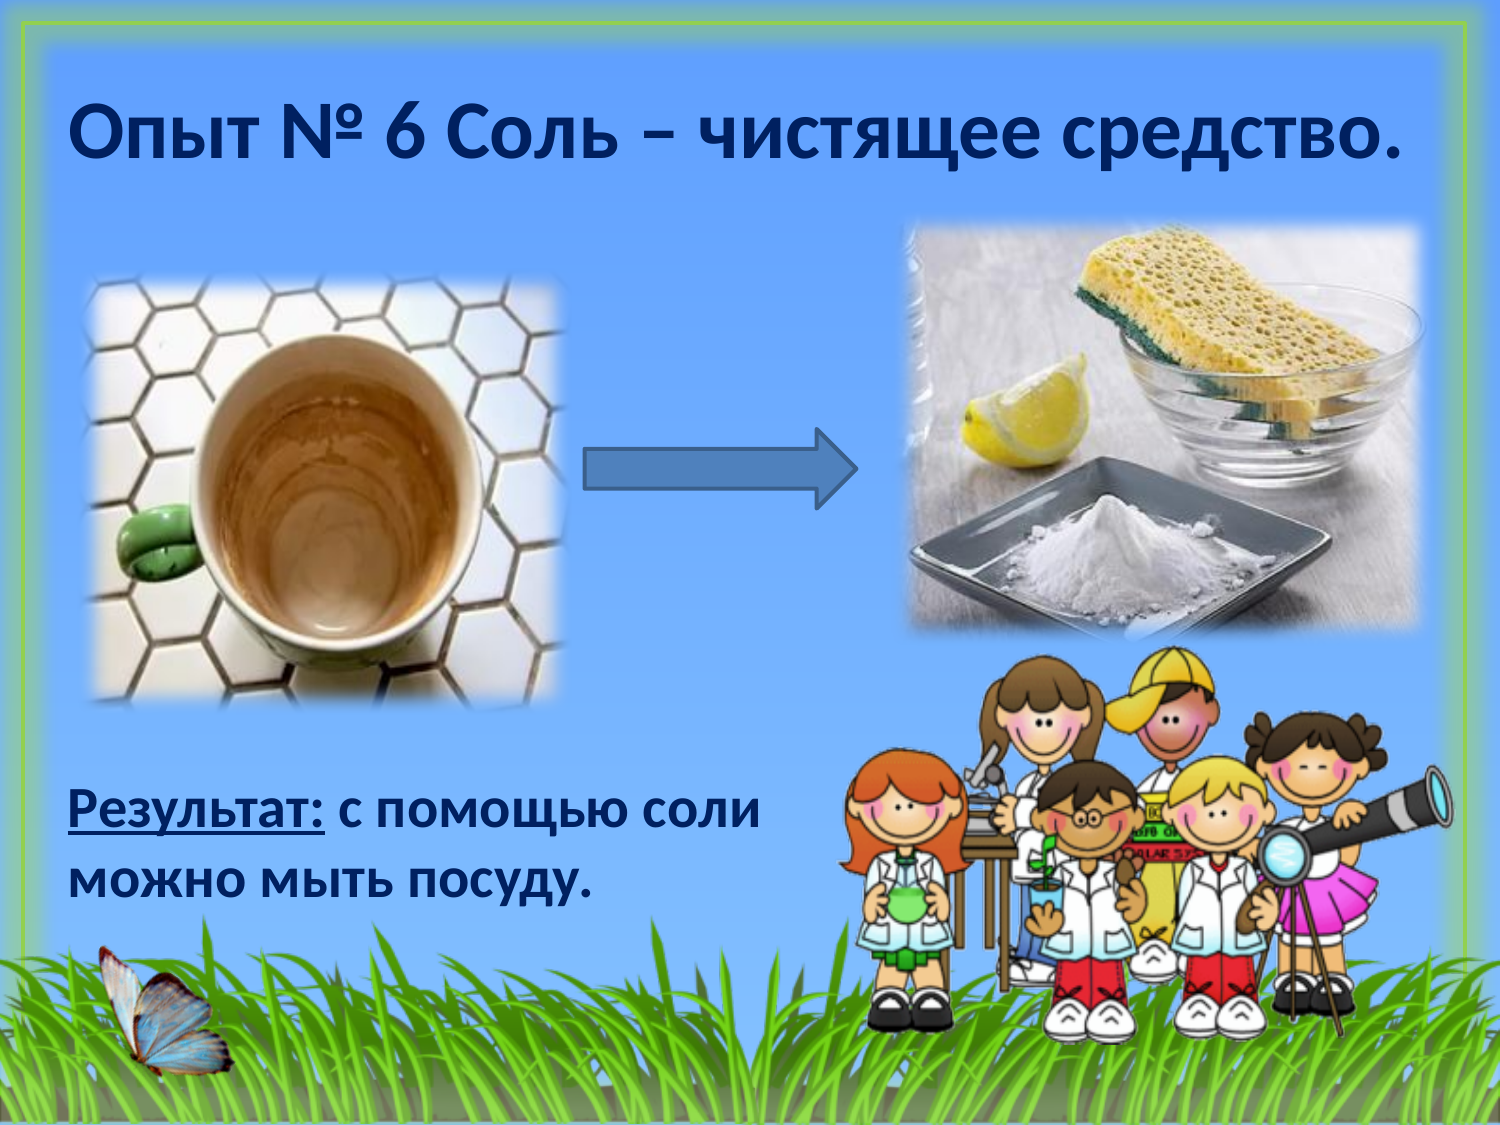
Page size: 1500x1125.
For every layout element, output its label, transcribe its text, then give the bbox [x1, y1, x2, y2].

picture [76, 266, 574, 717]
title Опыт № 6 Соль – чистящее средство. [53, 30, 1449, 219]
picture [0, 207, 1500, 1125]
text_box Результат: с помощью соли можно мыть посуду. [53, 761, 827, 917]
text_box [582, 427, 859, 511]
